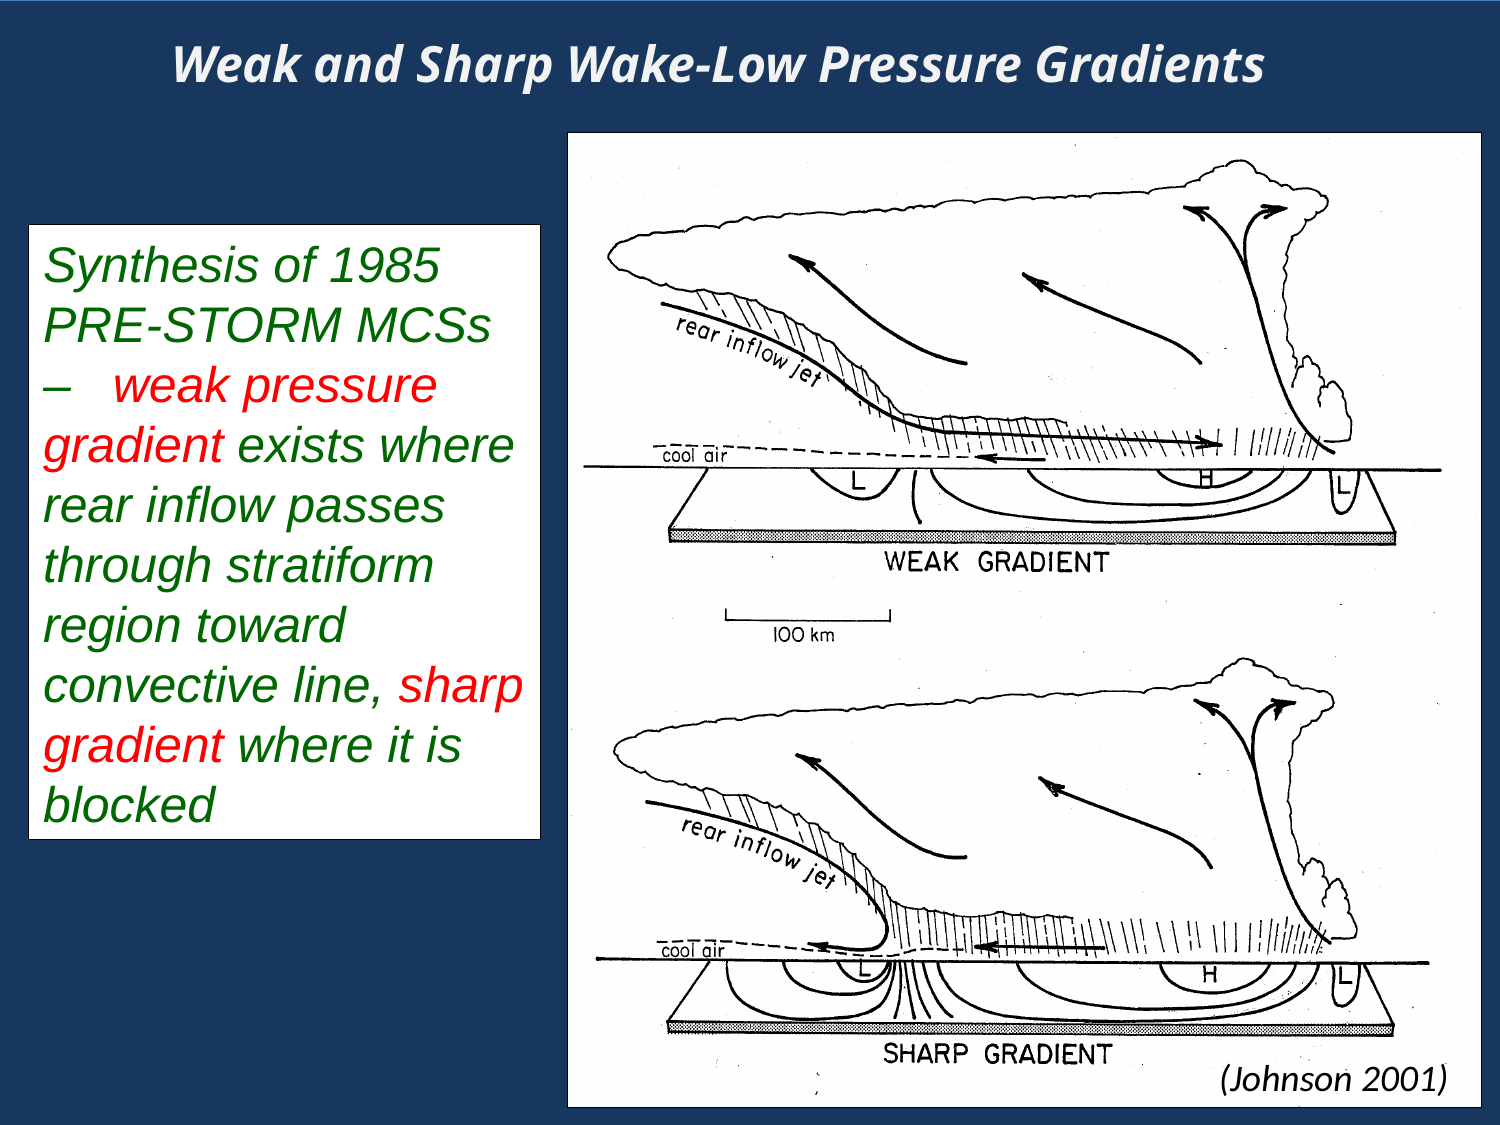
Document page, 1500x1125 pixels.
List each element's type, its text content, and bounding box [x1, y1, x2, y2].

picture [567, 131, 1482, 1109]
text_box Synthesis of 1985 PRE-STORM MCSs – weak pressure gradient exists where rear inflow passes through stratiform region toward convective line, sharp gradient where it is blocked [28, 224, 541, 840]
text_box Weak and Sharp Wake-Low Pressure Gradients [87, 24, 1350, 100]
text_box [0, 0, 1500, 1125]
